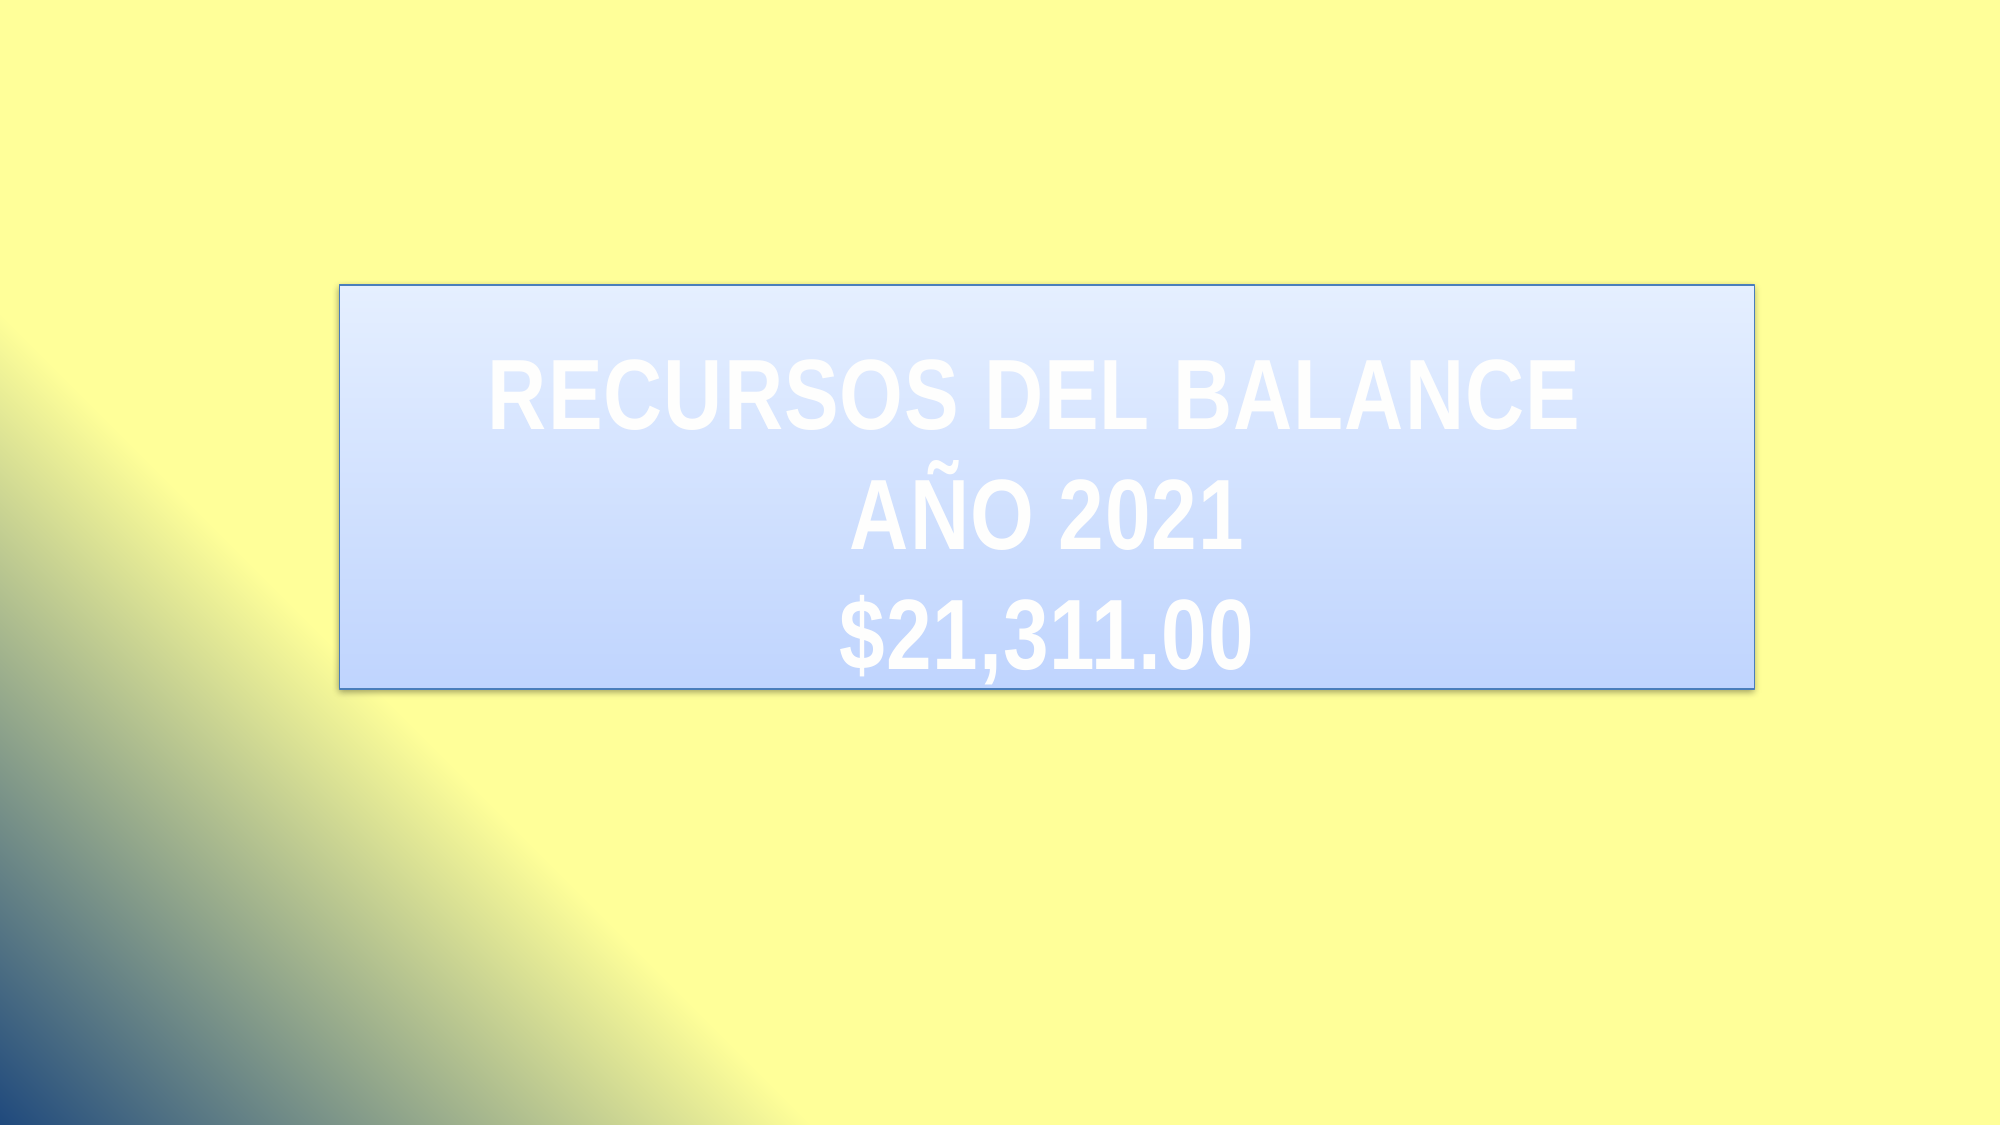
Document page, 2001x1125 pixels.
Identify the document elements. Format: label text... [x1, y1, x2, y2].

text_box RECURSOS DEL BALANCE AÑO 2021 $21,311.00 [339, 284, 1755, 690]
